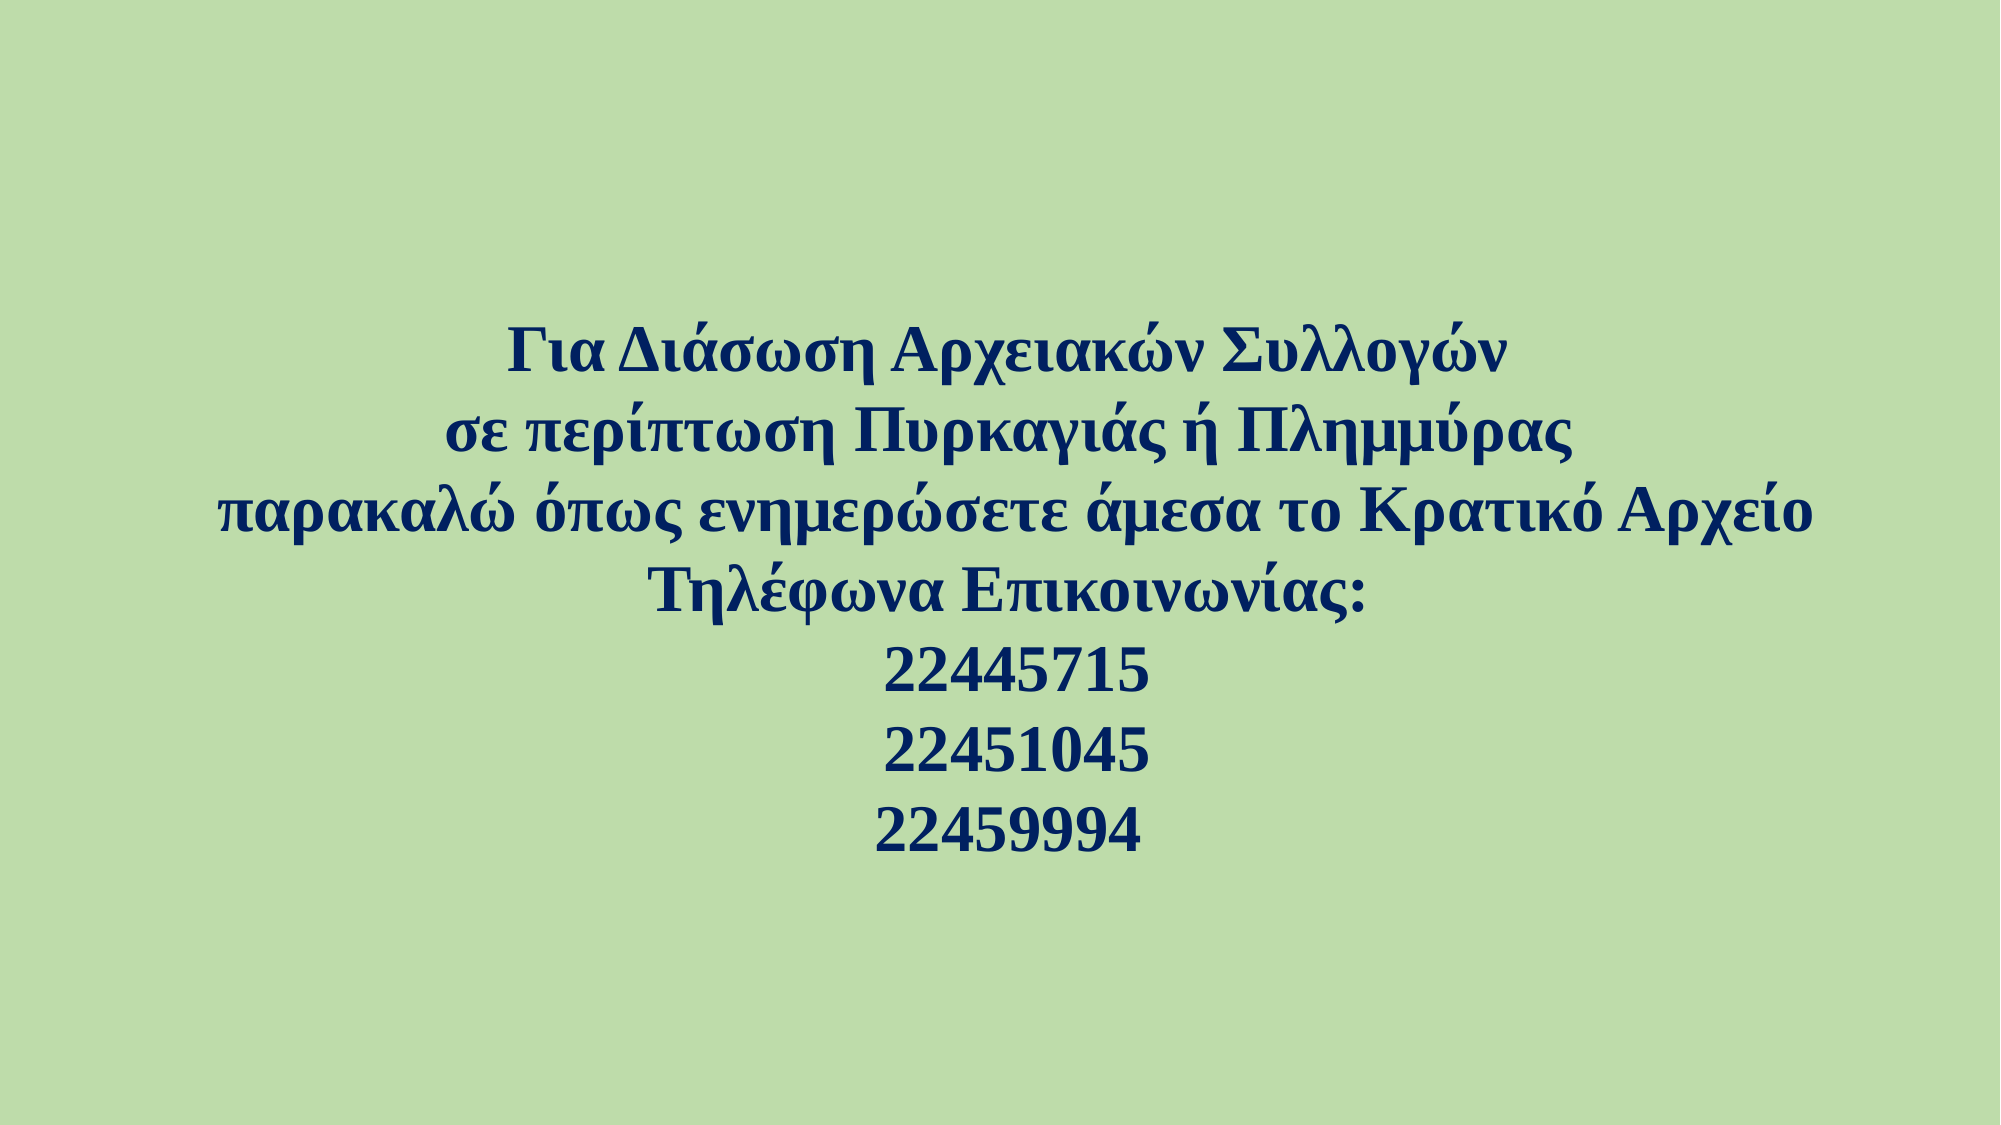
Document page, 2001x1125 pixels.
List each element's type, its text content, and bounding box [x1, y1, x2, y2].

text_box Για Διάσωση Αρχειακών Συλλογών σε περίπτωση Πυρκαγιάς ή Πλημμύρας παρακαλώ όπως ενημερώσετε άμεσα το Κρατικό Αρχείο Τηλέφωνα Επικοινωνίας: 22445715 22451045 22459994 [166, 297, 1868, 873]
